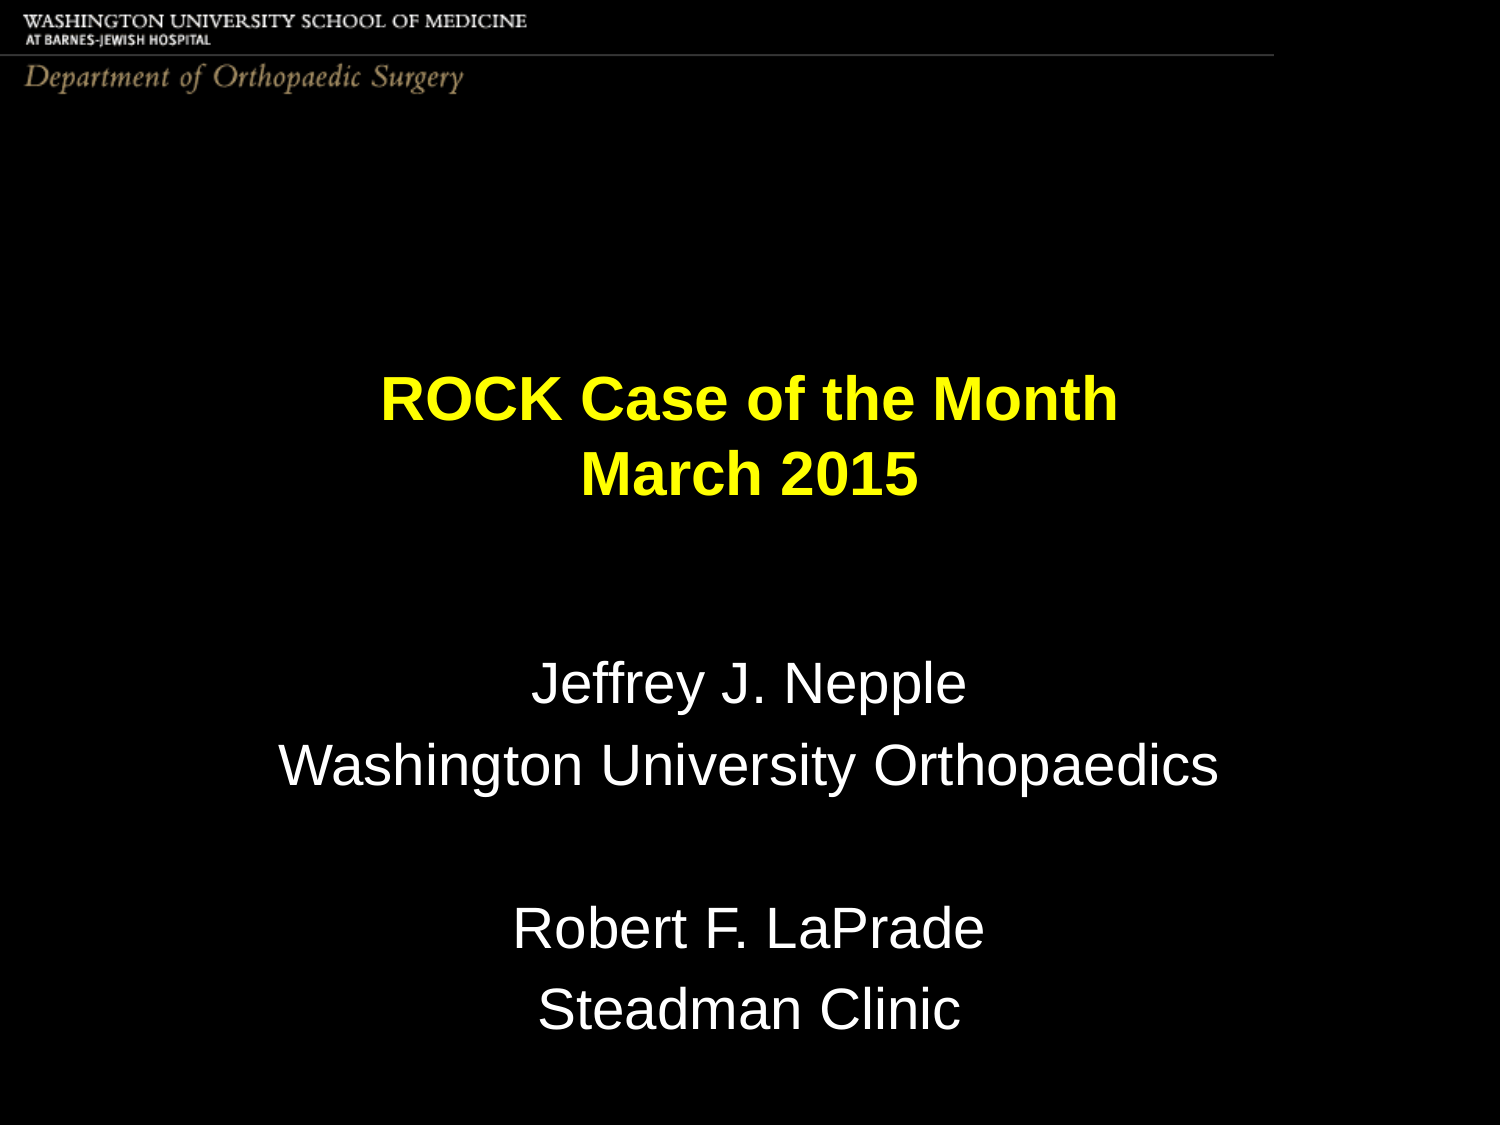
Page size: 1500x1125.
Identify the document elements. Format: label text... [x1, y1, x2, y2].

picture [0, 0, 1274, 99]
subtitle Jeffrey J. Nepple Washington University Orthopaedics Robert F. LaPrade Steadman Clinic [225, 637, 1275, 925]
title ROCK Case of the Month March 2015 [112, 349, 1388, 591]
